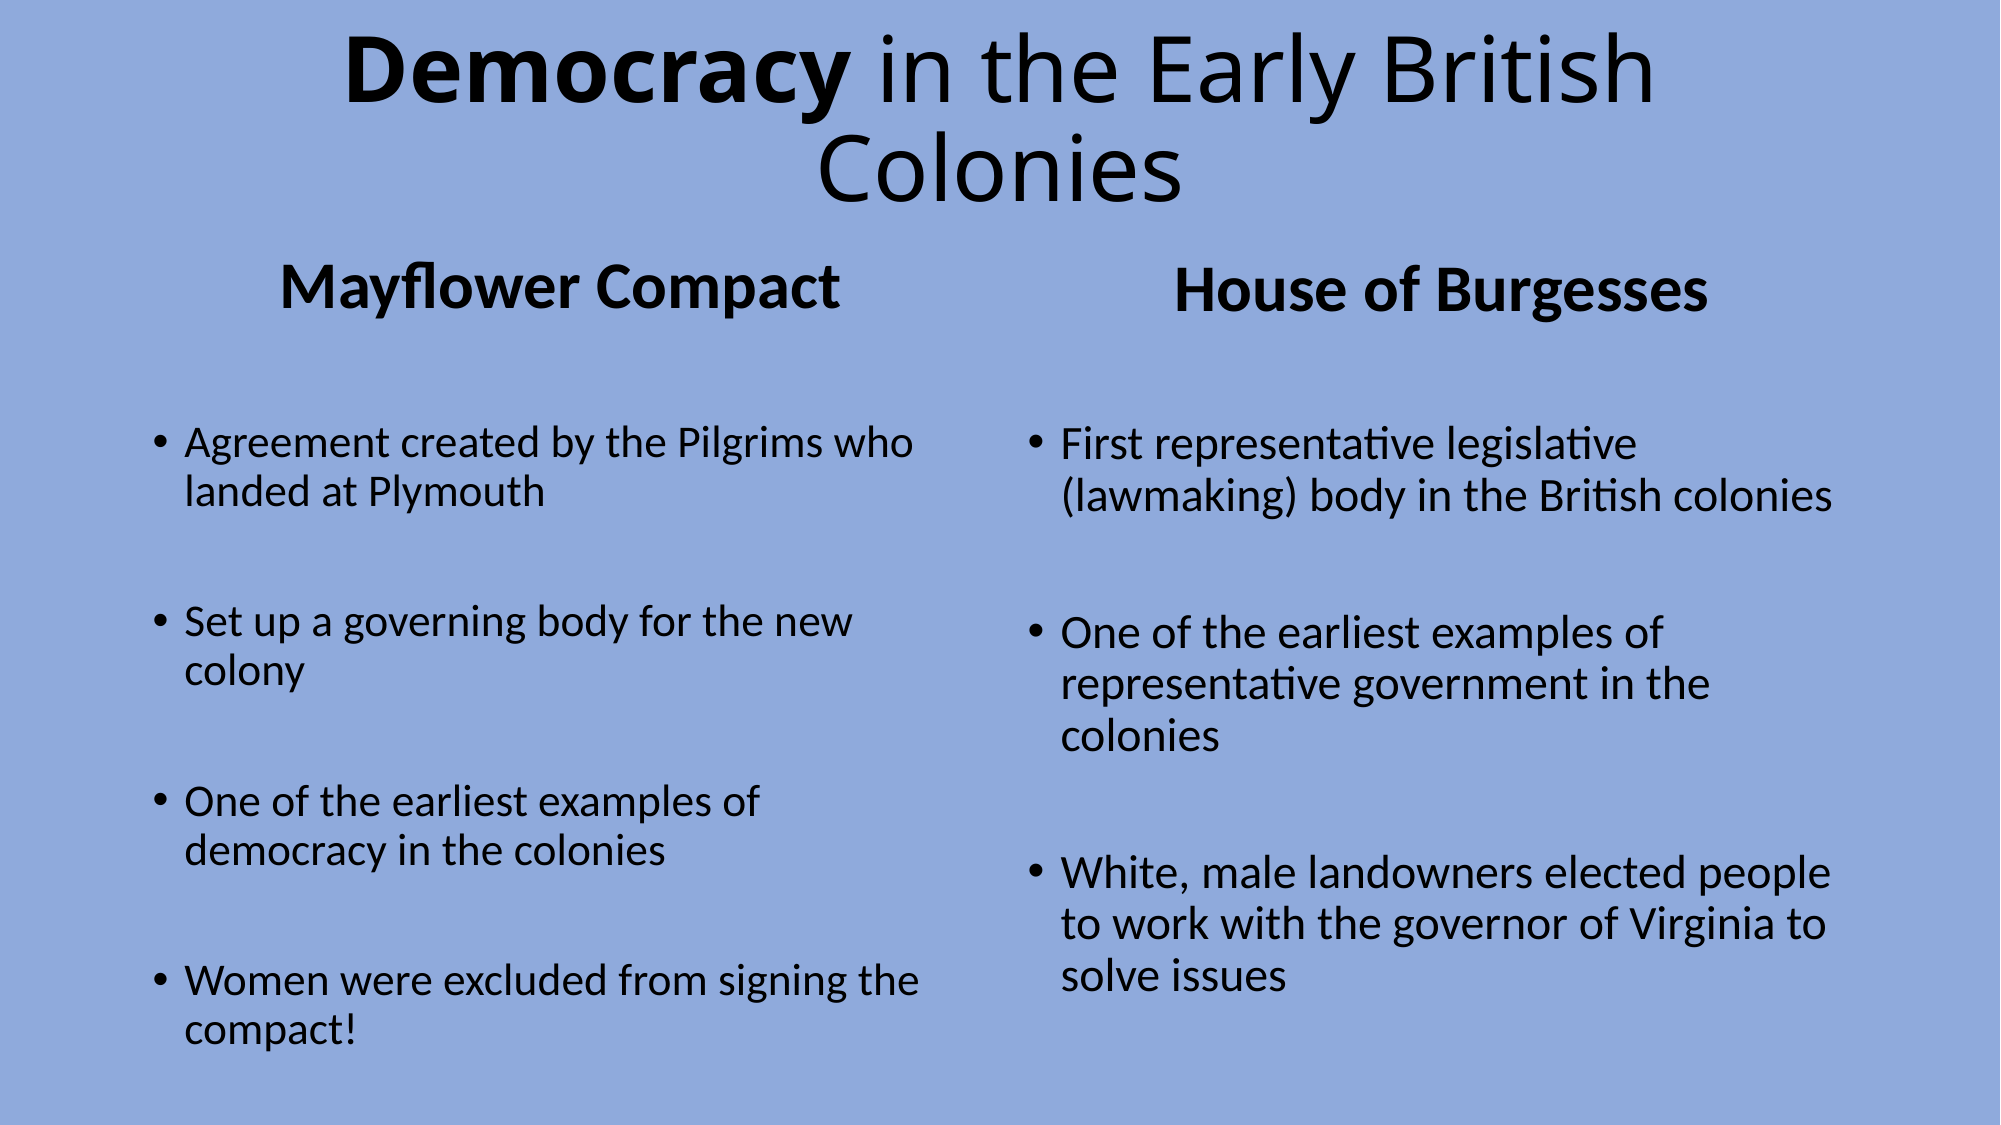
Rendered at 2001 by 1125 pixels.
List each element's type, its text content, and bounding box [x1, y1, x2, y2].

list First representative legislative (lawmaking) body in the British colonies One of the earliest examples of representative government in the colonies White, male landowners elected people to work with the governor of Virginia to solve issues [1012, 410, 1863, 1016]
list Mayflower Compact [137, 231, 984, 331]
list Agreement created by the Pilgrims who landed at Plymouth Set up a governing body for the new colony One of the earliest examples of democracy in the colonies Women were excluded from signing the compact! [137, 410, 984, 1066]
list House of Burgesses [1017, 228, 1868, 334]
title Democracy in the Early British Colonies [137, 13, 1863, 232]
